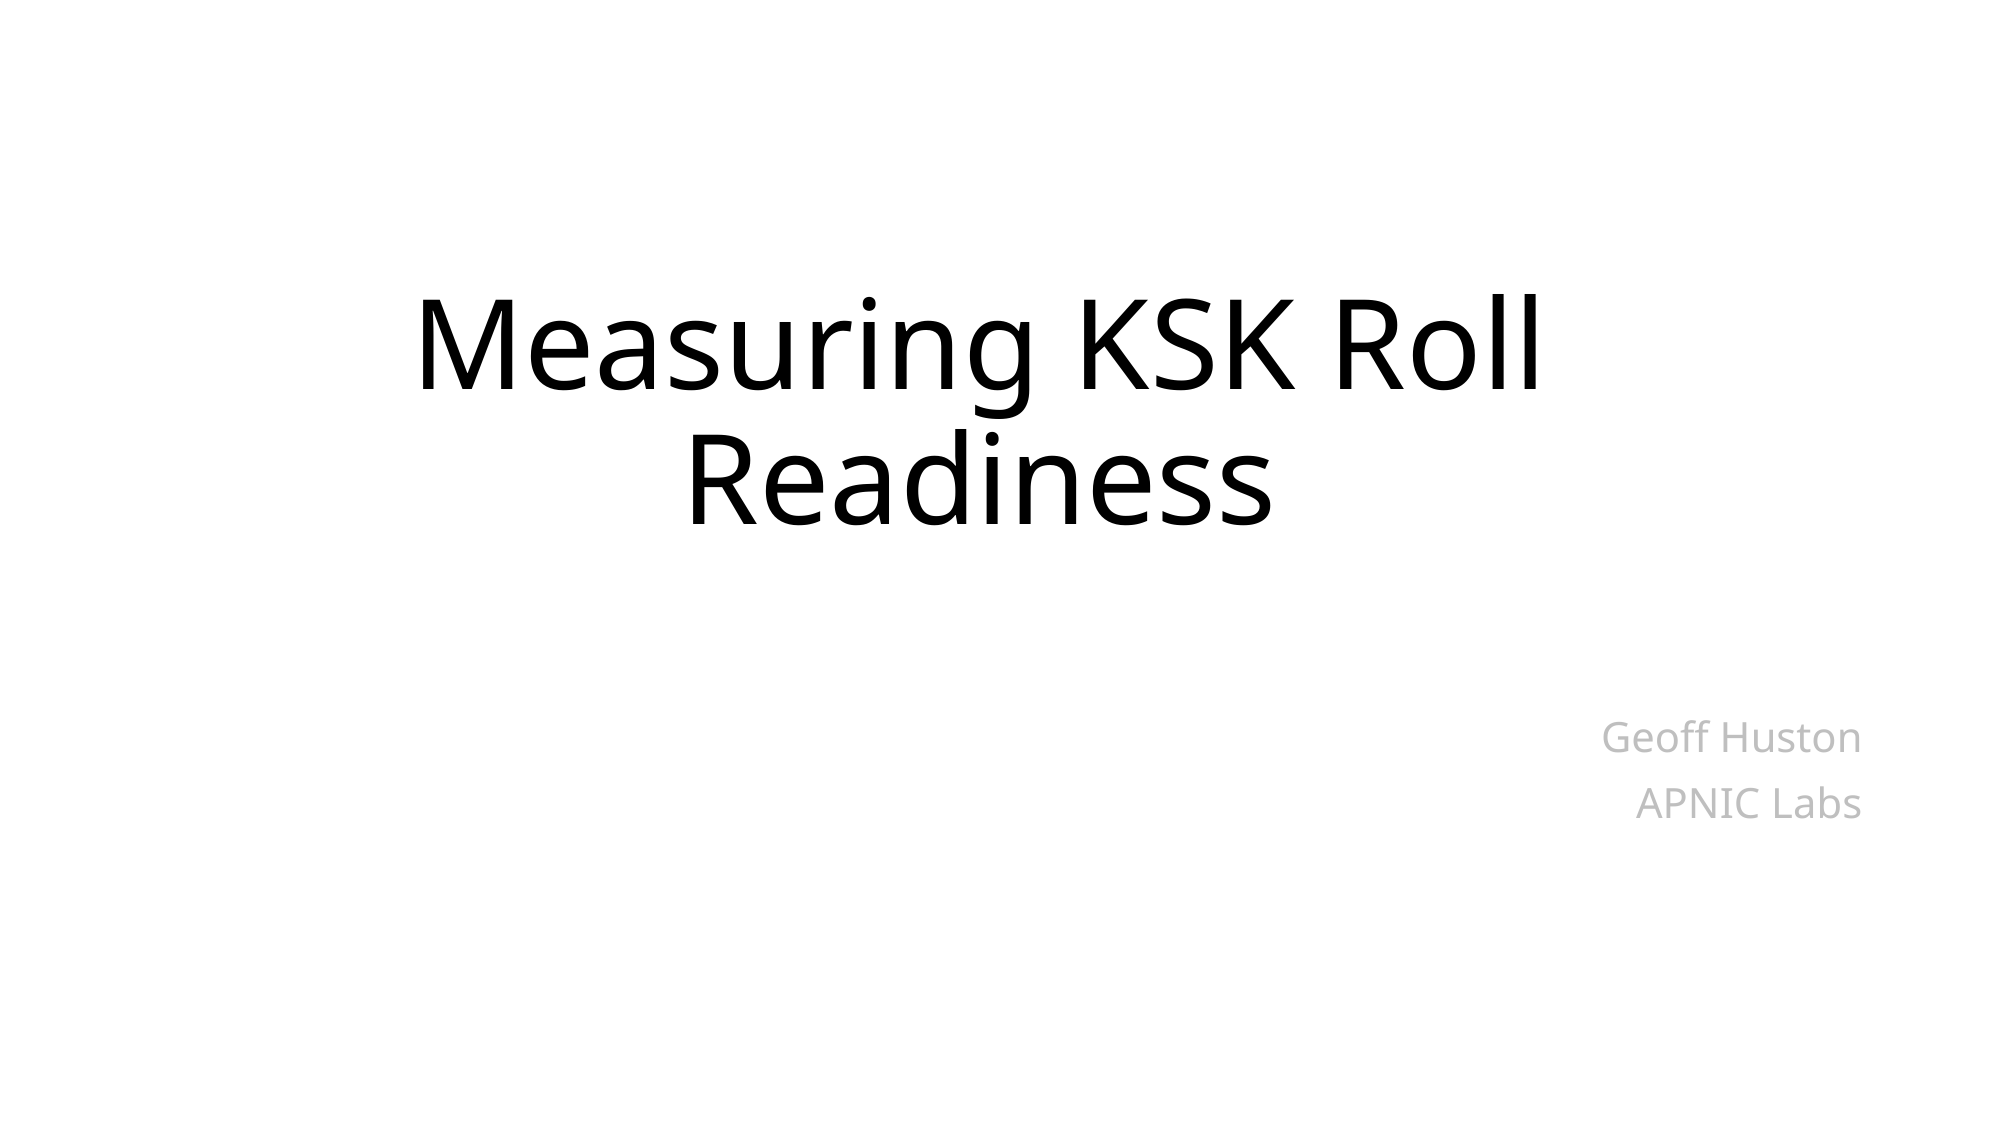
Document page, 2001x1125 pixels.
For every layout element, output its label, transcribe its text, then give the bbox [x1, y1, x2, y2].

subtitle Geoff Huston APNIC Labs [377, 709, 1878, 981]
title Measuring KSK Roll Readiness [229, 167, 1730, 559]
